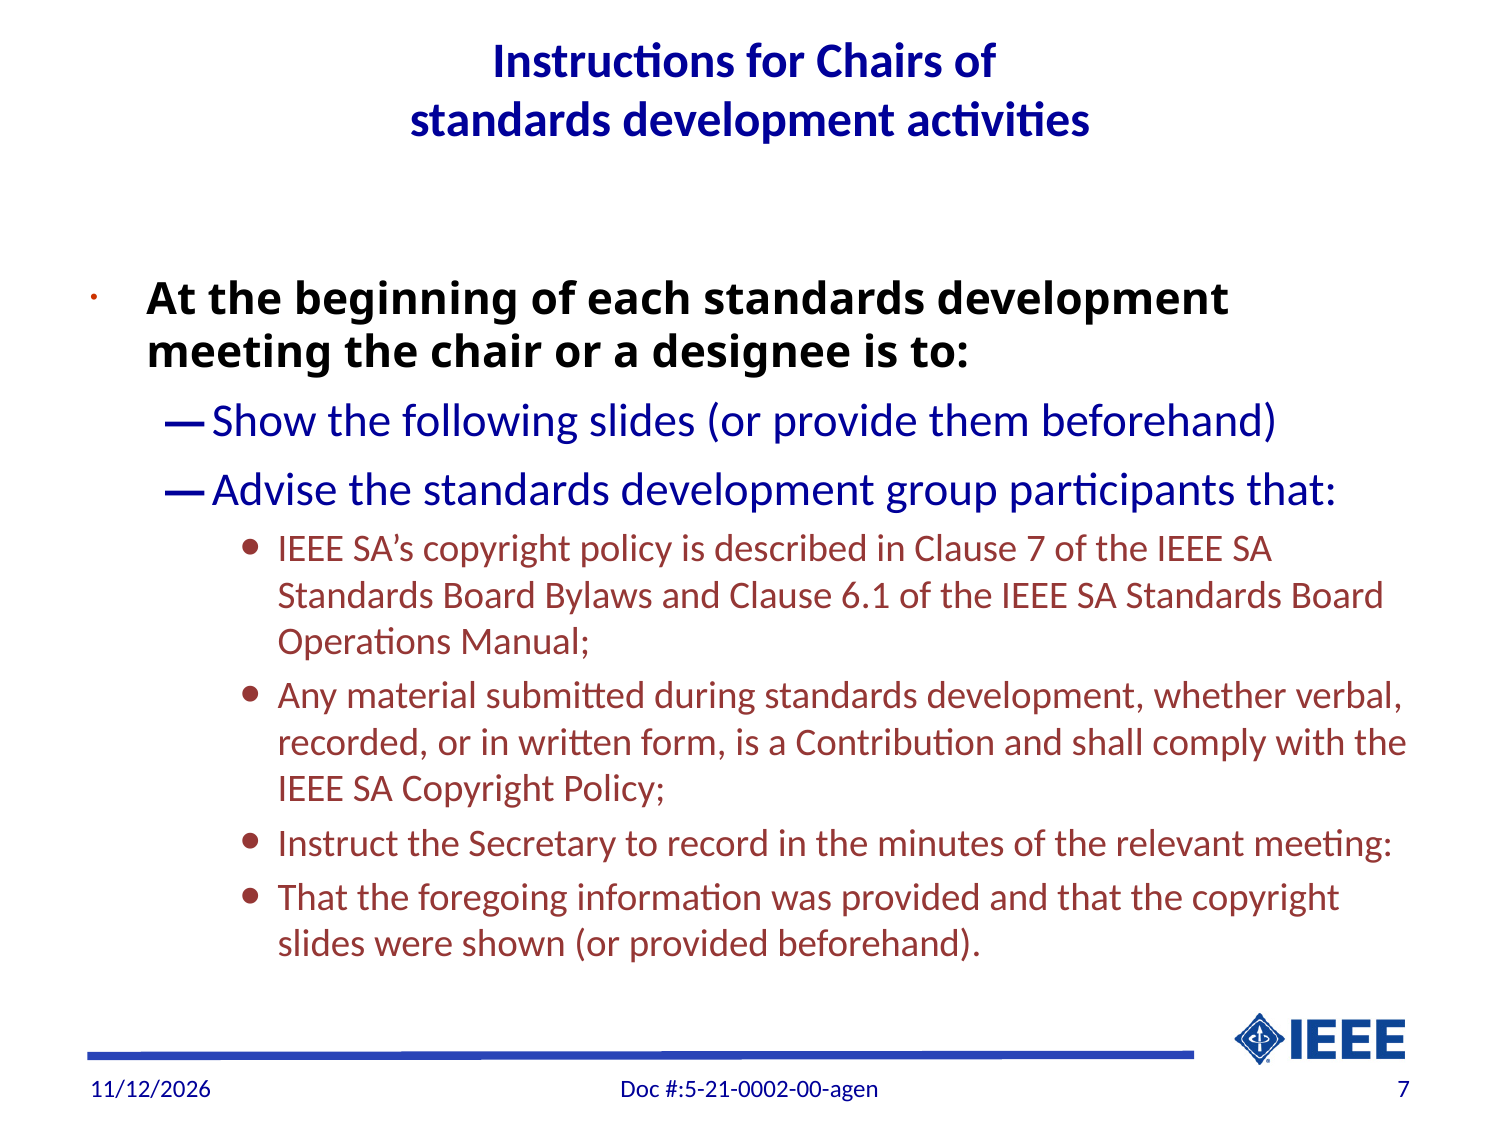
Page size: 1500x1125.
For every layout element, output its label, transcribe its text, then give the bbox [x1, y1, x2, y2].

picture [1231, 1011, 1406, 1057]
text_box Doc #:5-21-0002-00-agen [512, 1057, 988, 1118]
text_box 7/1/22 [75, 1057, 425, 1118]
list At the beginning of each standards development meeting the chair or a designee is to: Show the following slides (or provide them beforehand) Advise the standards development group participants that: IEEE SA’s copyright policy is described in Clause 7 of the IEEE SA Standards Board Bylaws and Clause 6.1 of the IEEE SA Standards Board Operations Manual; Any material submitted during standards development, whether verbal, recorded, or in written form, is a Contribution and shall comply with the IEEE SA Copyright Policy; Instruct the Secretary to record in the minutes of the relevant meeting: That the foregoing information was provided and that the copyright slides were shown (or provided beforehand). [75, 262, 1425, 1005]
title Instructions for Chairs of standards development activities [75, 19, 1425, 155]
slide_number 7 [1074, 1057, 1425, 1118]
